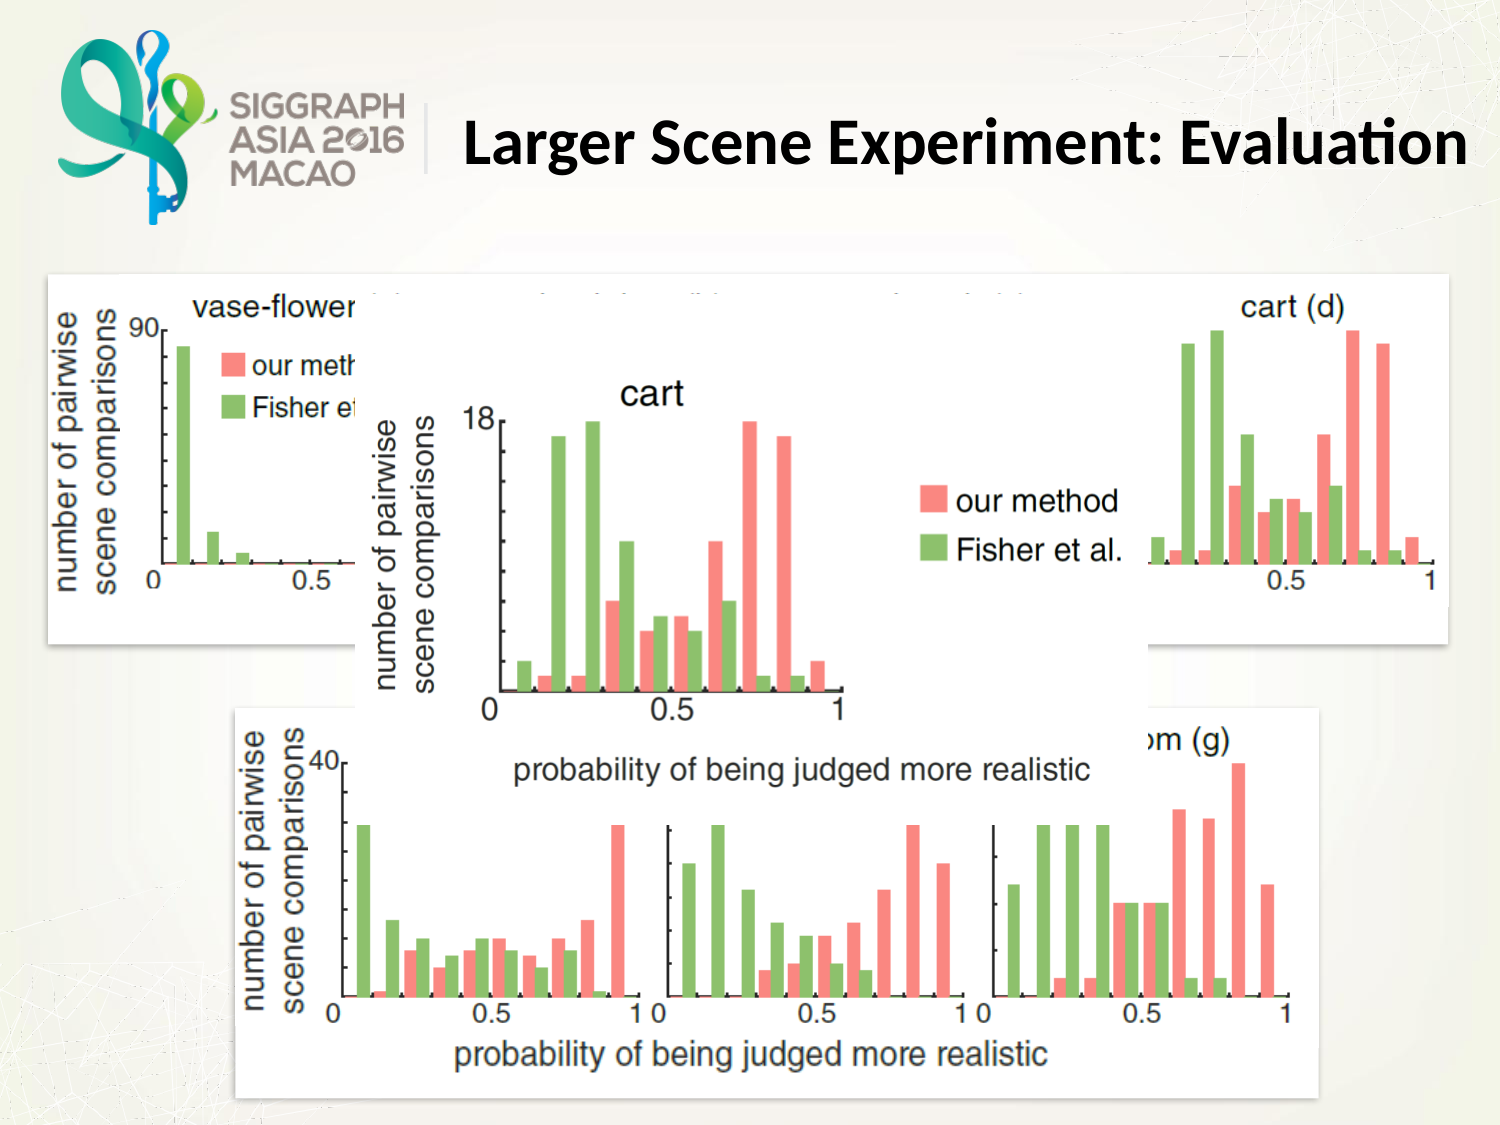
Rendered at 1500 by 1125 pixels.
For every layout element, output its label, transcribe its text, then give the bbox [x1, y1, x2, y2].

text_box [235, 707, 1319, 1099]
picture [0, 0, 1500, 1125]
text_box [47, 273, 1449, 645]
title Larger Scene Experiment: Evaluation [448, 91, 1500, 185]
